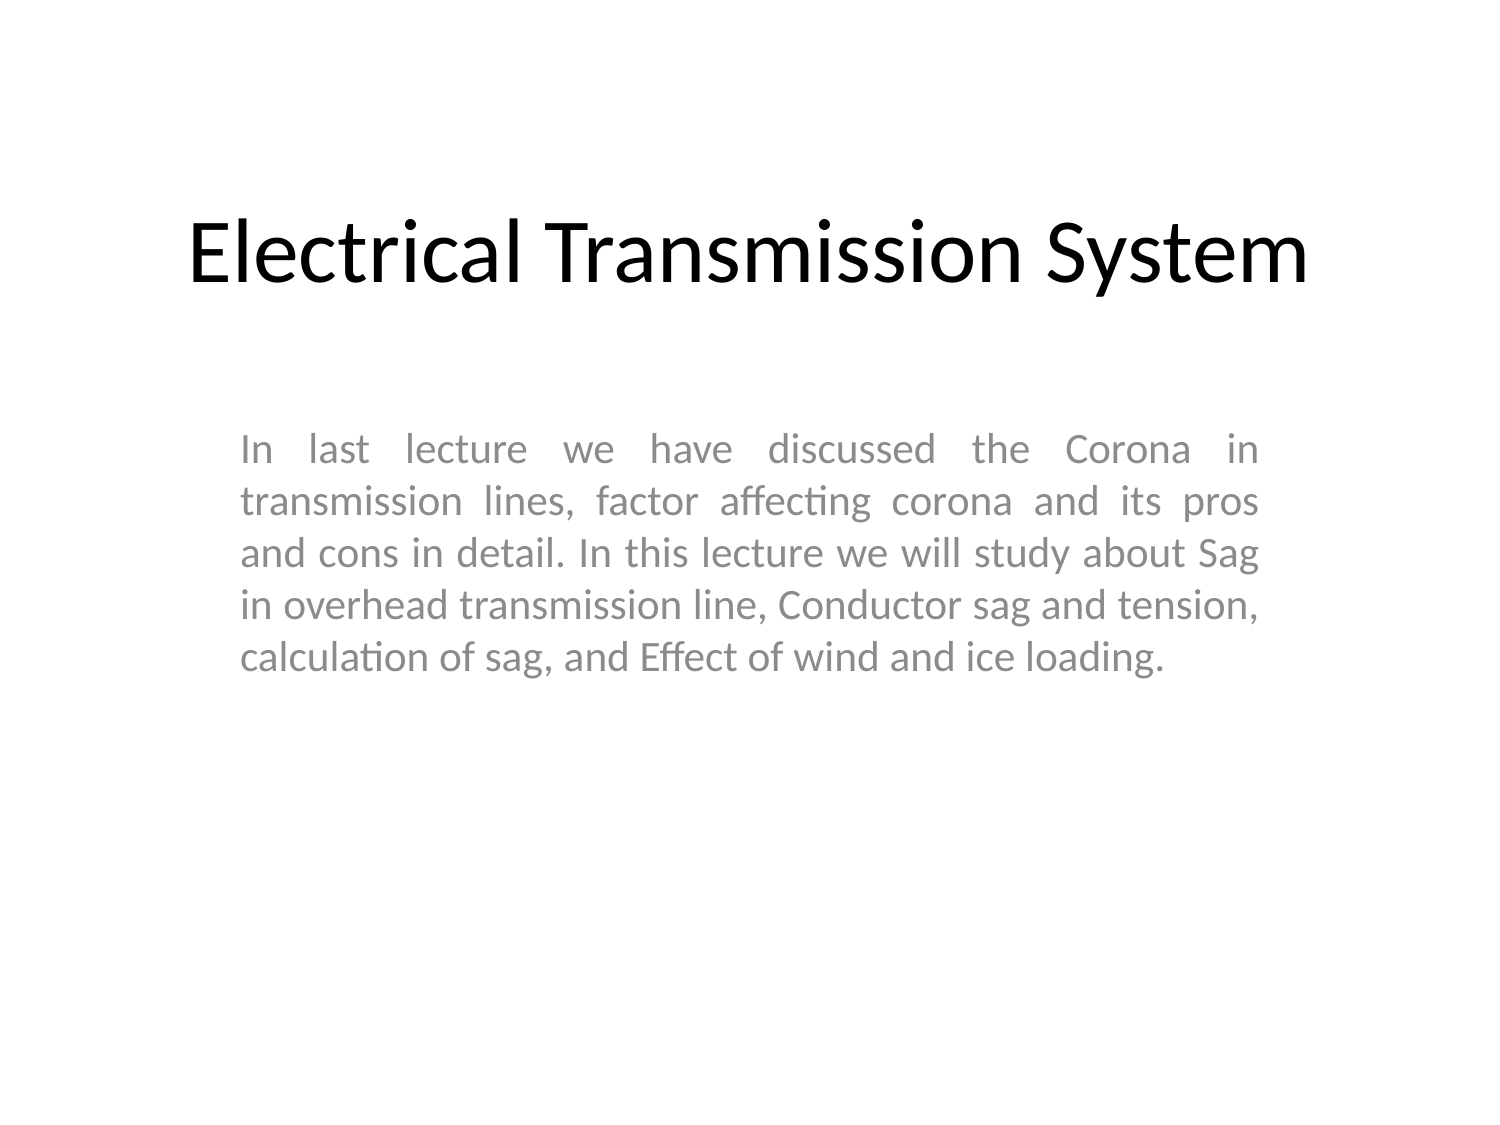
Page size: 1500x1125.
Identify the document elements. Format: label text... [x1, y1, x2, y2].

title Electrical Transmission System [112, 125, 1388, 367]
subtitle In last lecture we have discussed the Corona in transmission lines, factor affecting corona and its pros and cons in detail. In this lecture we will study about Sag in overhead transmission line, Conductor sag and tension, calculation of sag, and Effect of wind and ice loading. [225, 412, 1275, 700]
